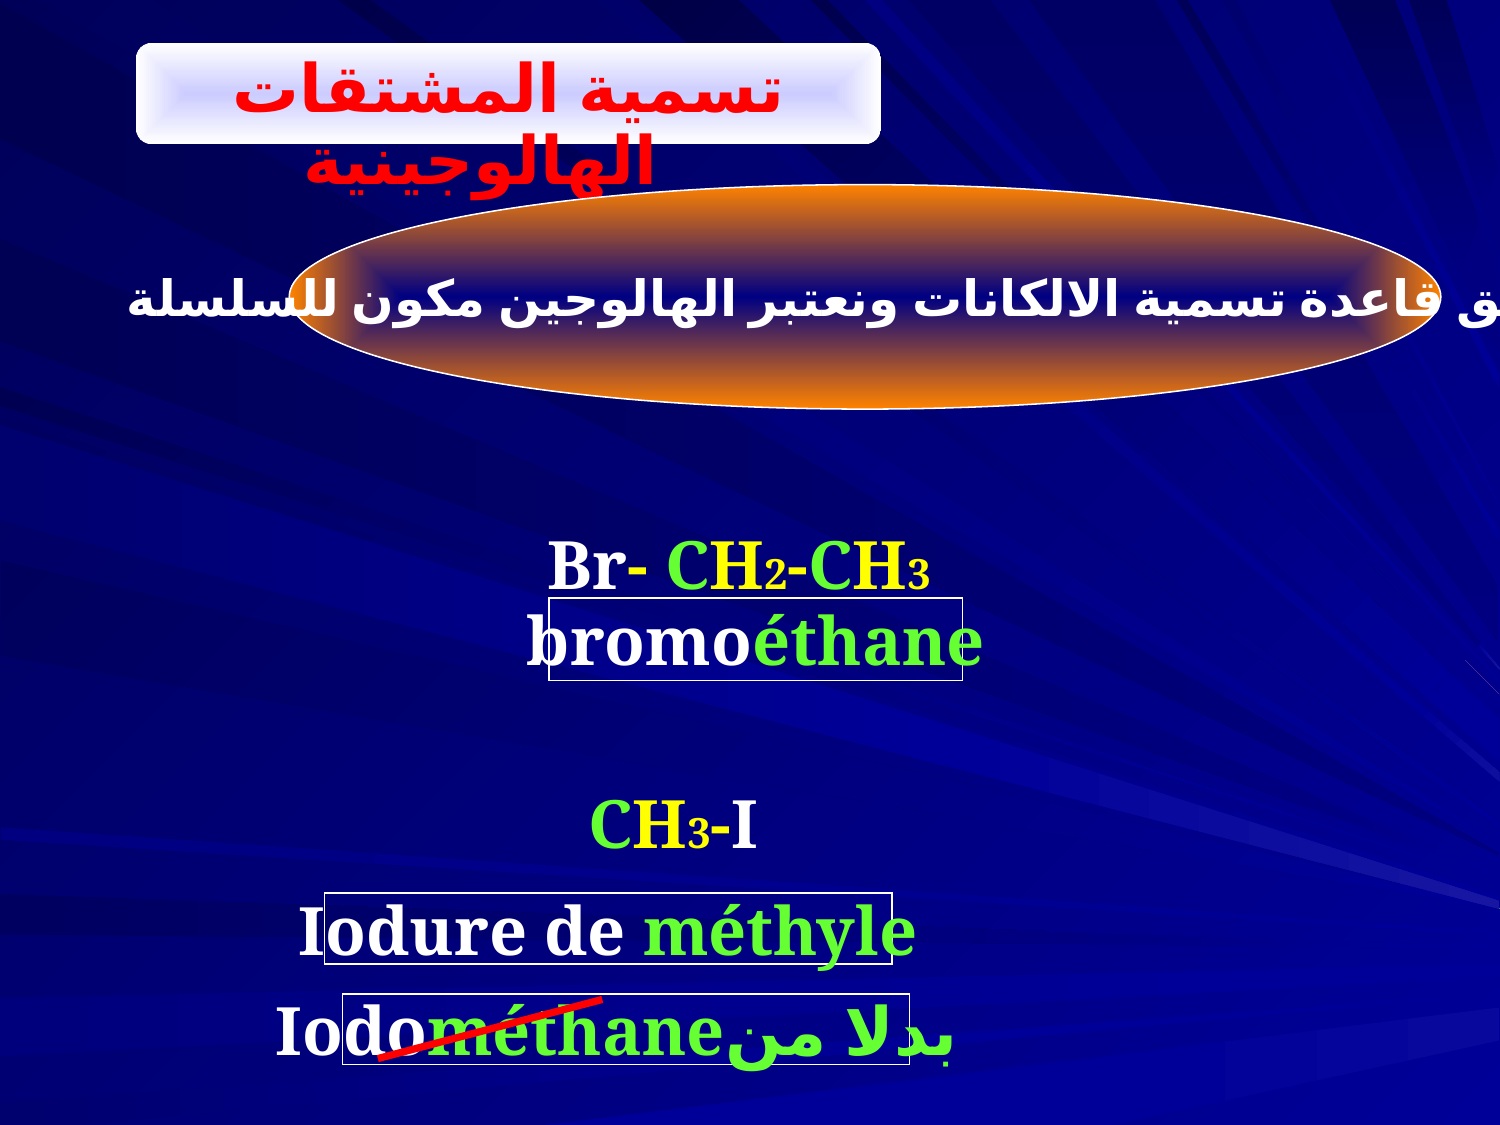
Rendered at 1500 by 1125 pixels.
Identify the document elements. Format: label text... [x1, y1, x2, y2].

text_box bromoéthane [549, 597, 963, 681]
text_box Iodure de méthyle [324, 893, 892, 964]
text_box نطبق قاعدة تسمية الالكانات ونعتبر الهالوجين مكون للسلسلة [289, 184, 1441, 410]
text_box CH3-I [573, 774, 774, 870]
text_box Iodométhaneبدلا من [342, 993, 910, 1065]
text_box Br- CH2-CH3 [532, 515, 946, 610]
text_box تسمية المشتقات الهالوجينية [135, 42, 882, 145]
